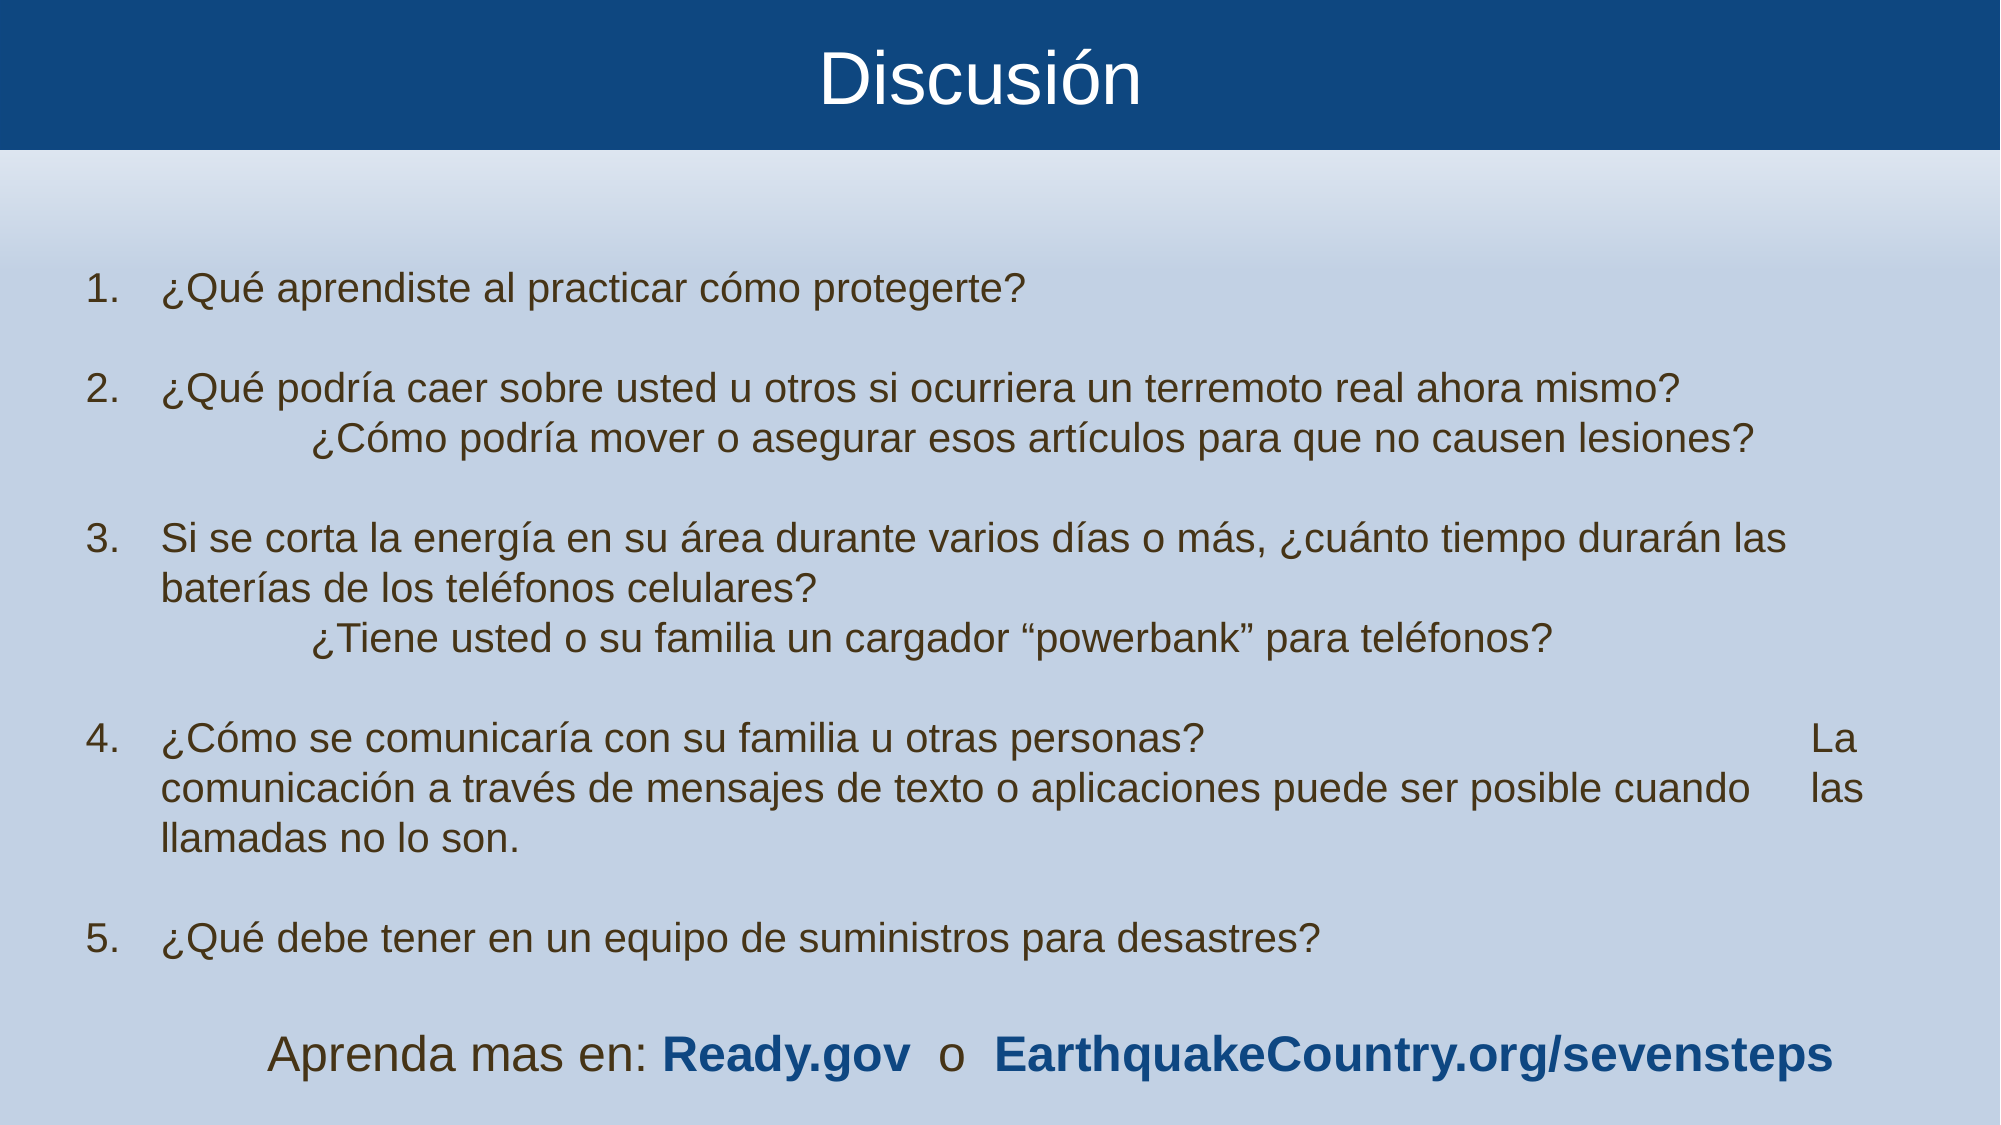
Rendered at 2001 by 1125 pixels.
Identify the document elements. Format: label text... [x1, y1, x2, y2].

text_box ¿Qué aprendiste al practicar cómo protegerte? ¿Qué podría caer sobre usted u otros si ocurriera un terremoto real ahora mismo? ¿Cómo podría mover o asegurar esos artículos para que no causen lesiones? Si se corta la energía en su área durante varios días o más, ¿cuánto tiempo durarán las baterías de los teléfonos celulares? ¿Tiene usted o su familia un cargador “powerbank” para teléfonos? ¿Cómo se comunicaría con su familia u otras personas? La comunicación a través de mensajes de texto o aplicaciones puede ser posible cuando las llamadas no lo son. ¿Qué debe tener en un equipo de suministros para desastres? Aprenda mas en: Ready.gov o EarthquakeCountry.org/sevensteps [70, 253, 1929, 1125]
text_box Discusión [803, 22, 1159, 128]
